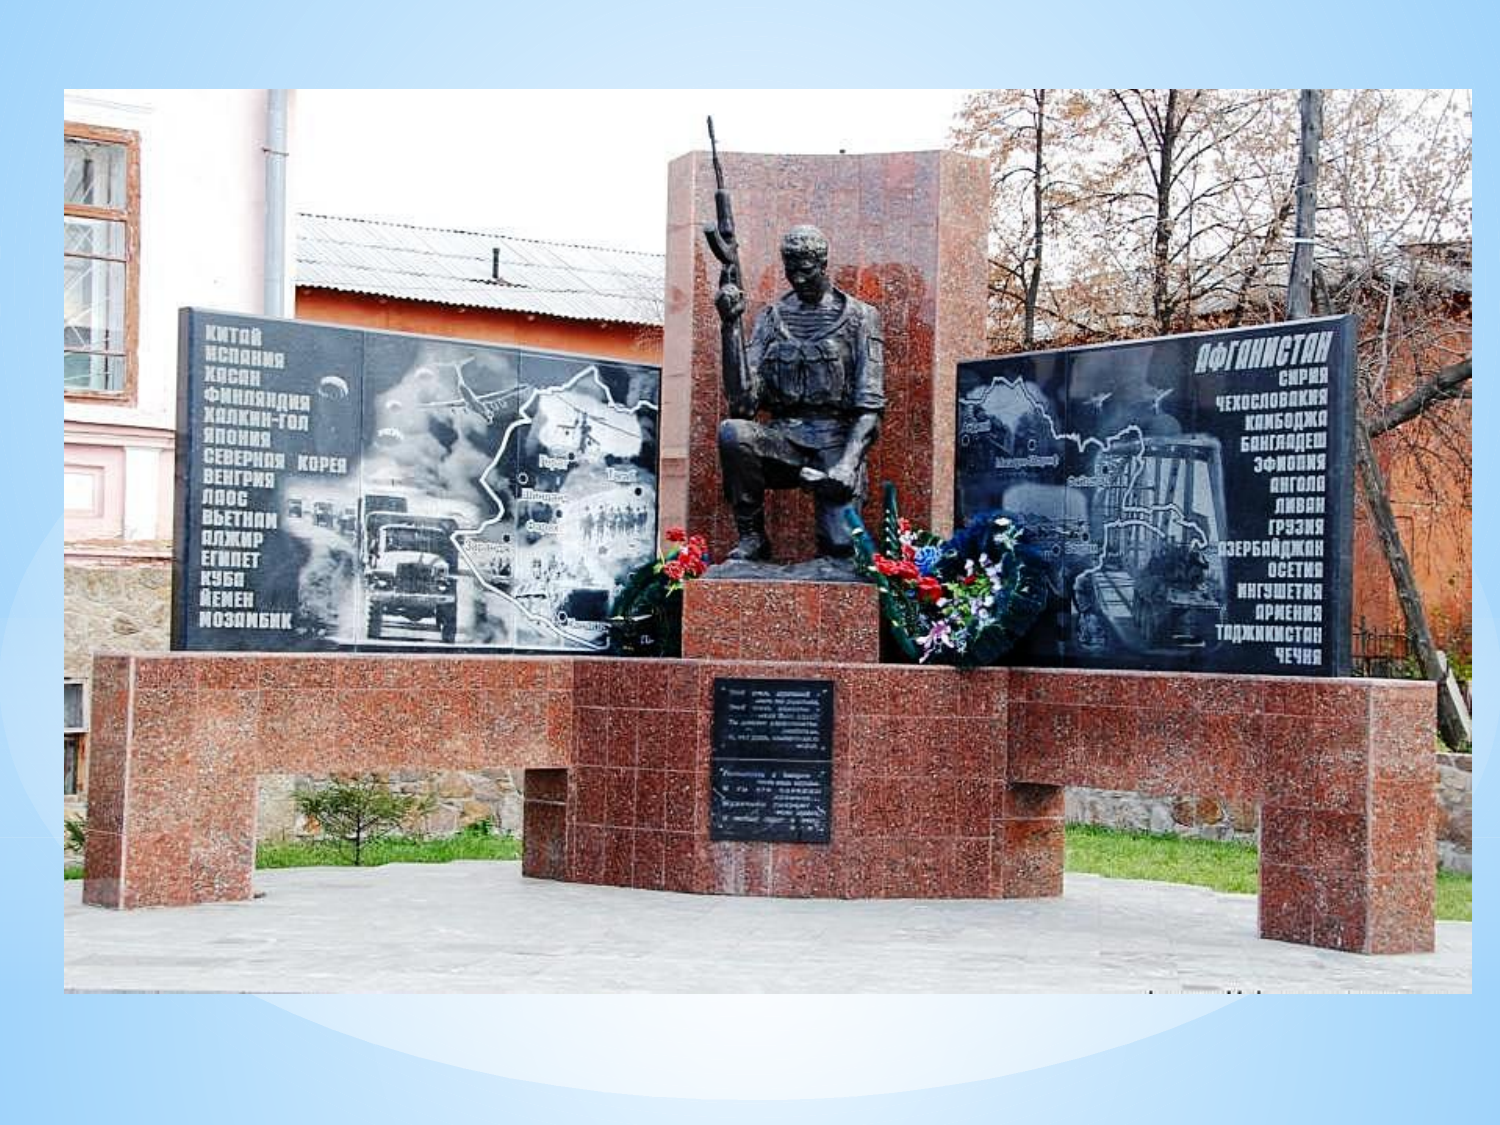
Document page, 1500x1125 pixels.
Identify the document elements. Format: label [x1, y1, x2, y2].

picture [64, 89, 1472, 994]
